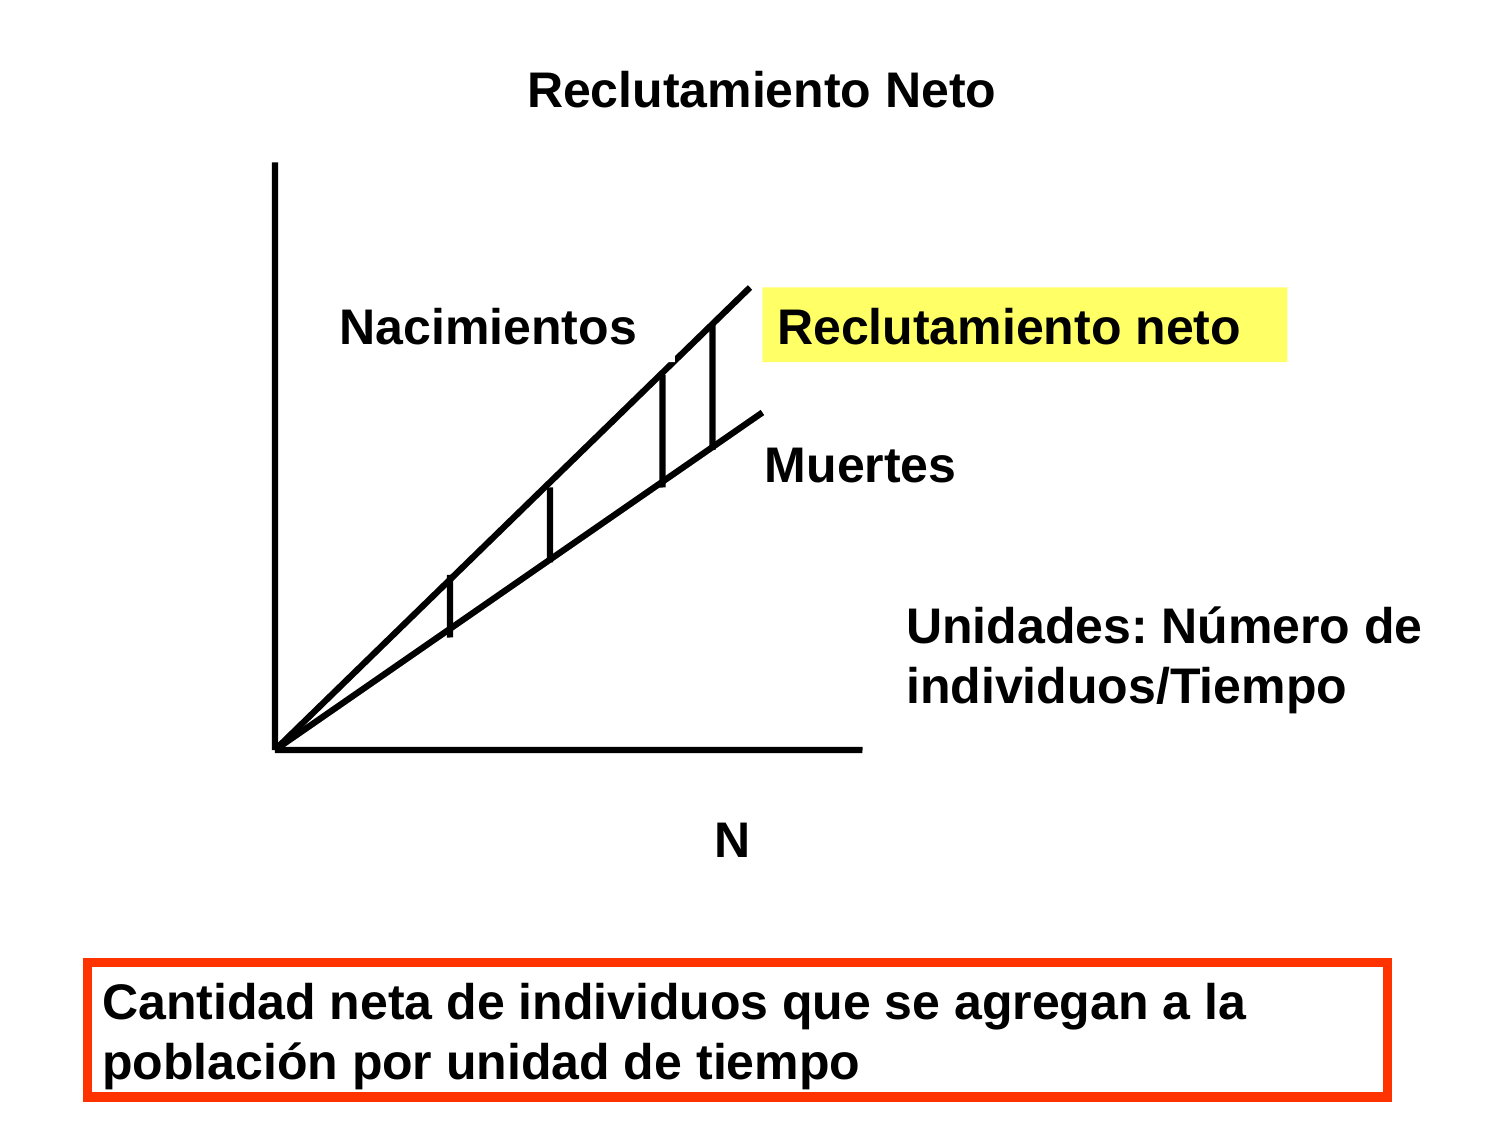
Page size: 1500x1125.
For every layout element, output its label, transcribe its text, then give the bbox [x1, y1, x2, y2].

text_box Nacimientos [324, 287, 675, 363]
text_box Reclutamiento Neto [512, 49, 1025, 125]
text_box N [699, 799, 850, 875]
text_box Reclutamiento neto [762, 287, 1288, 363]
text_box Unidades: Número de individuos/Tiempo [891, 586, 1467, 721]
text_box Cantidad neta de individuos que se agregan a la población por unidad de tiempo [87, 962, 1388, 1098]
text_box Muertes [749, 424, 975, 500]
